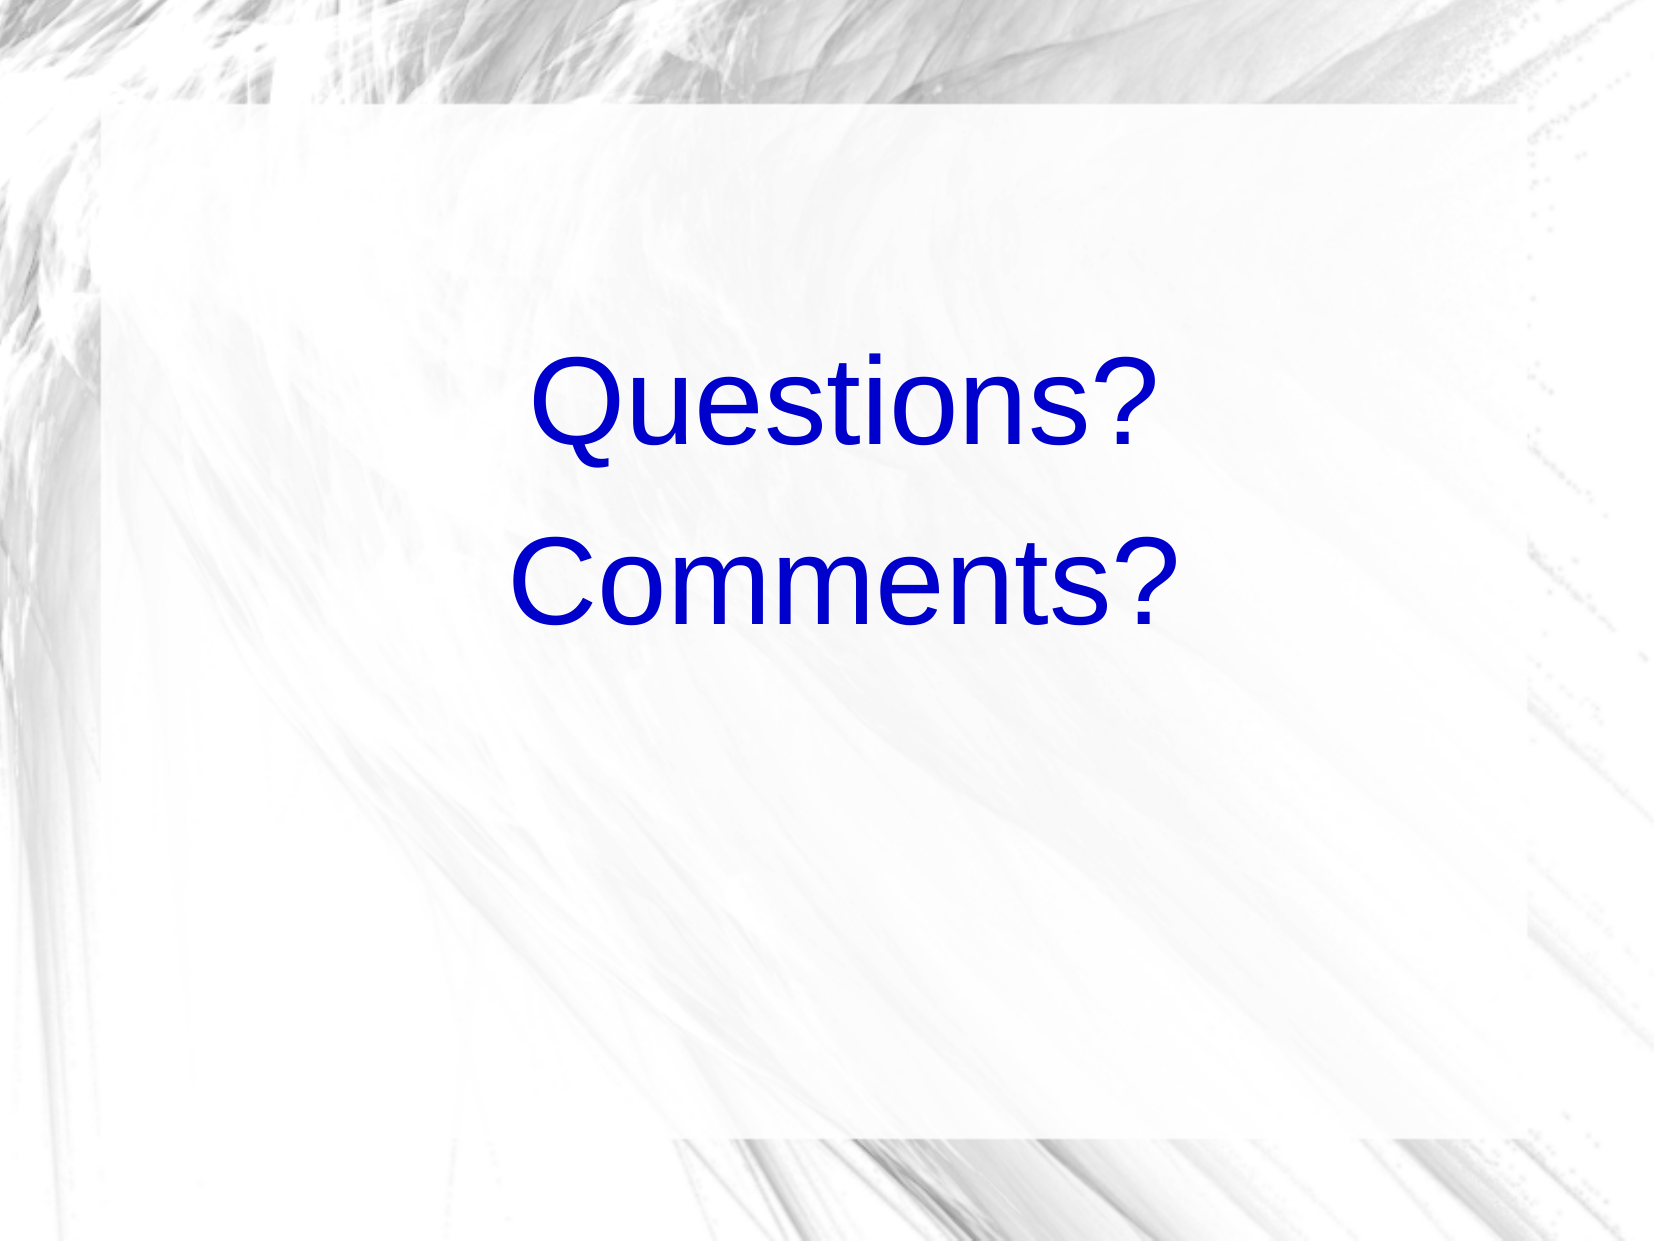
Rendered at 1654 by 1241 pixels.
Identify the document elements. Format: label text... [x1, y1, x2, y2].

picture [0, 0, 1654, 1241]
list Questions? Comments? [118, 319, 1571, 1109]
